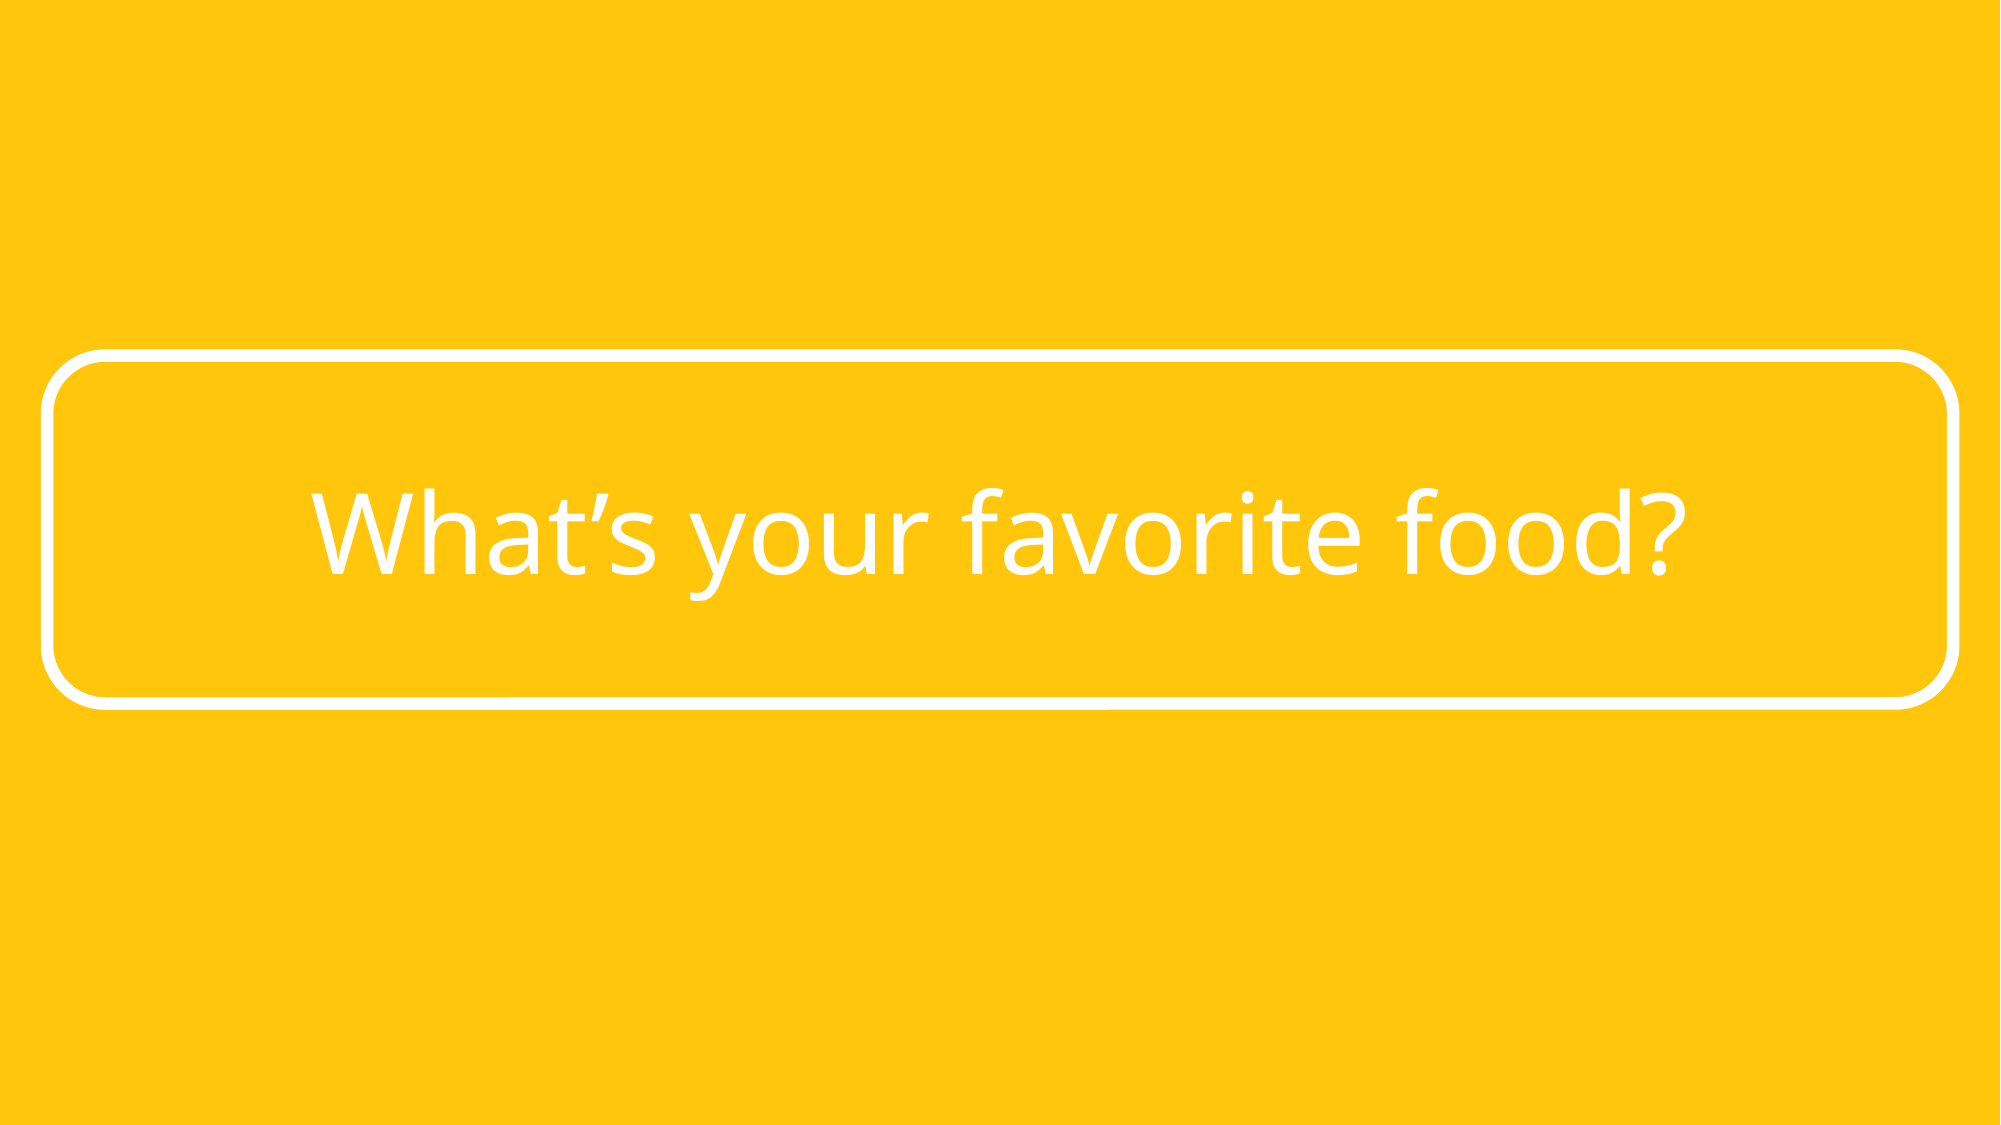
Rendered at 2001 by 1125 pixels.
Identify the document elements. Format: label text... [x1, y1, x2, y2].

text_box What’s your favorite food? [46, 354, 1955, 705]
